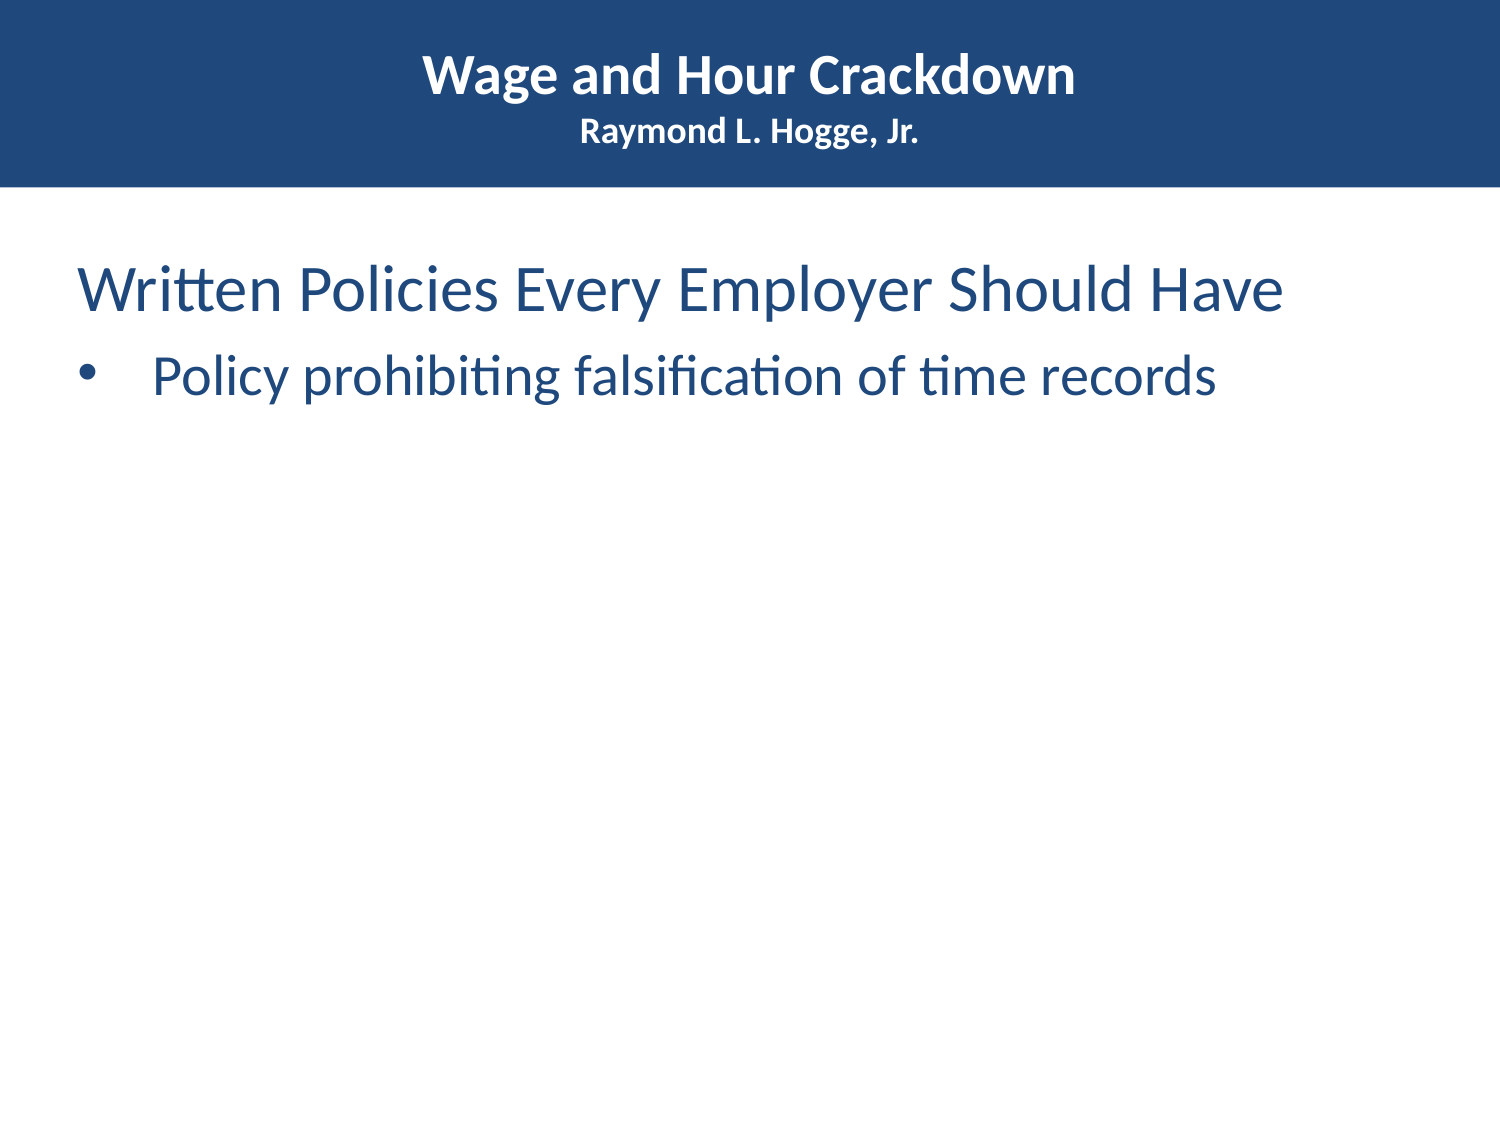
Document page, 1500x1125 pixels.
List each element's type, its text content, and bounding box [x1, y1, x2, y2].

title Wage and Hour Crackdown Raymond L. Hogge, Jr. [0, 0, 1500, 188]
subtitle Written Policies Every Employer Should Have Policy prohibiting falsification of time records [62, 237, 1438, 1075]
